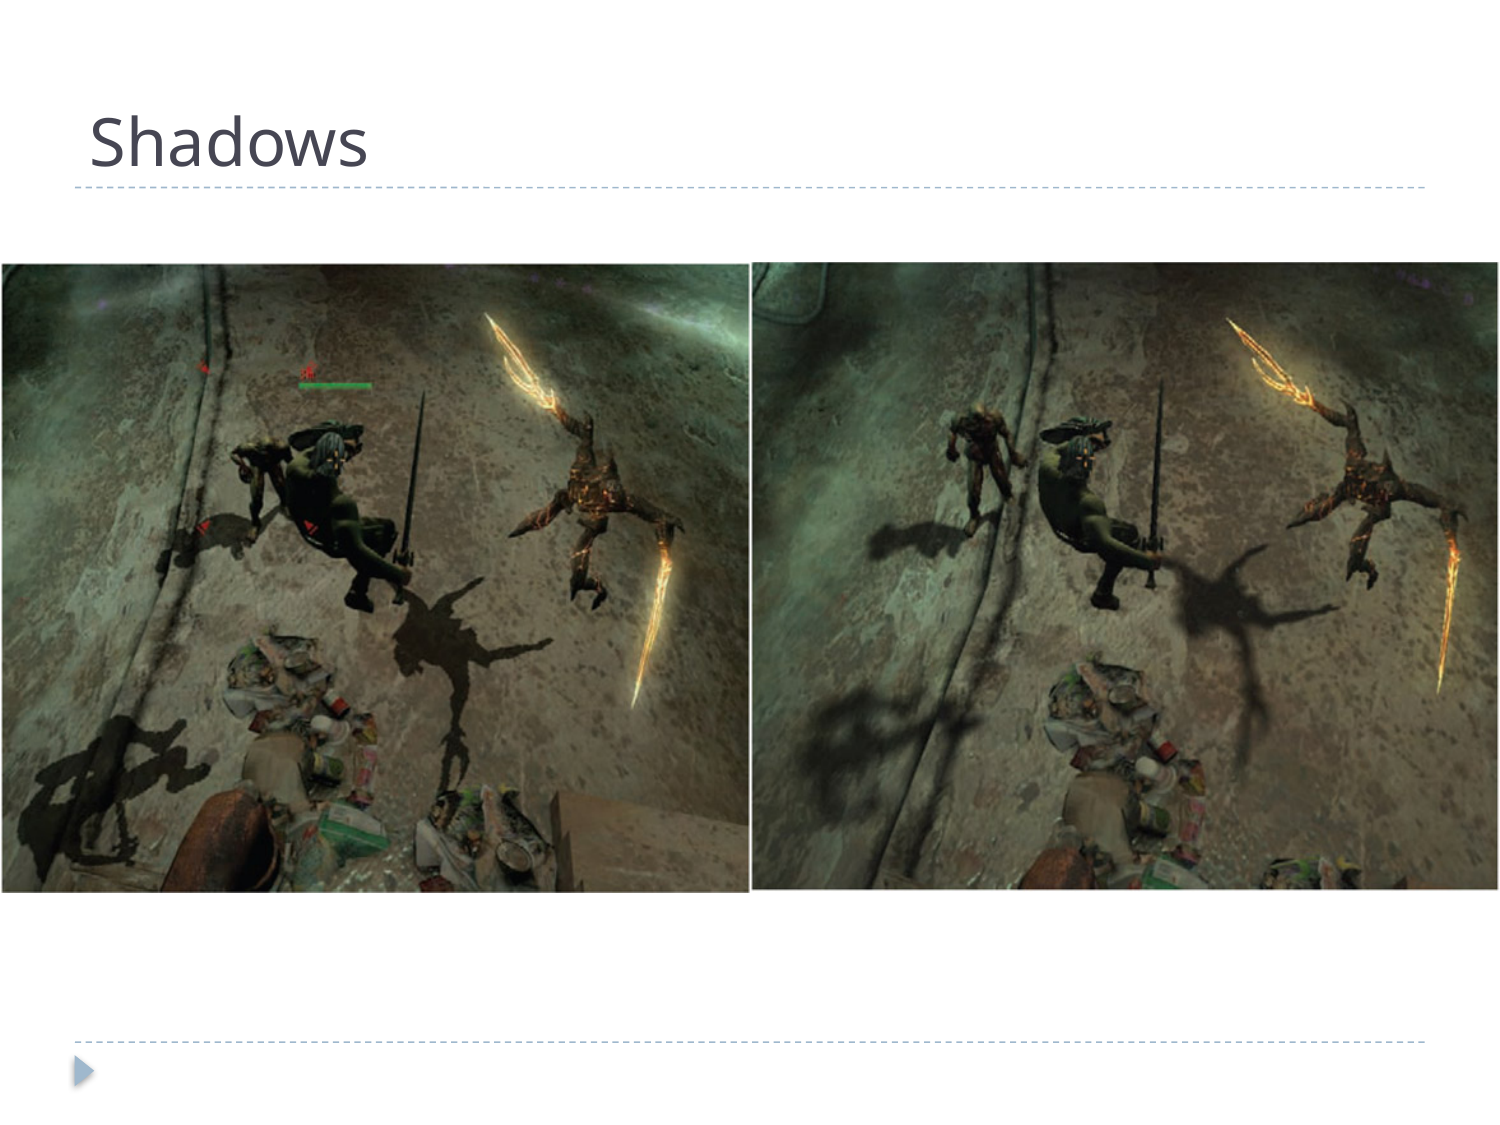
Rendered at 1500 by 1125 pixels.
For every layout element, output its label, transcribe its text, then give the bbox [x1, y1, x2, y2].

picture [749, 262, 1500, 892]
title Shadows [75, 24, 1425, 188]
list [0, 262, 749, 893]
